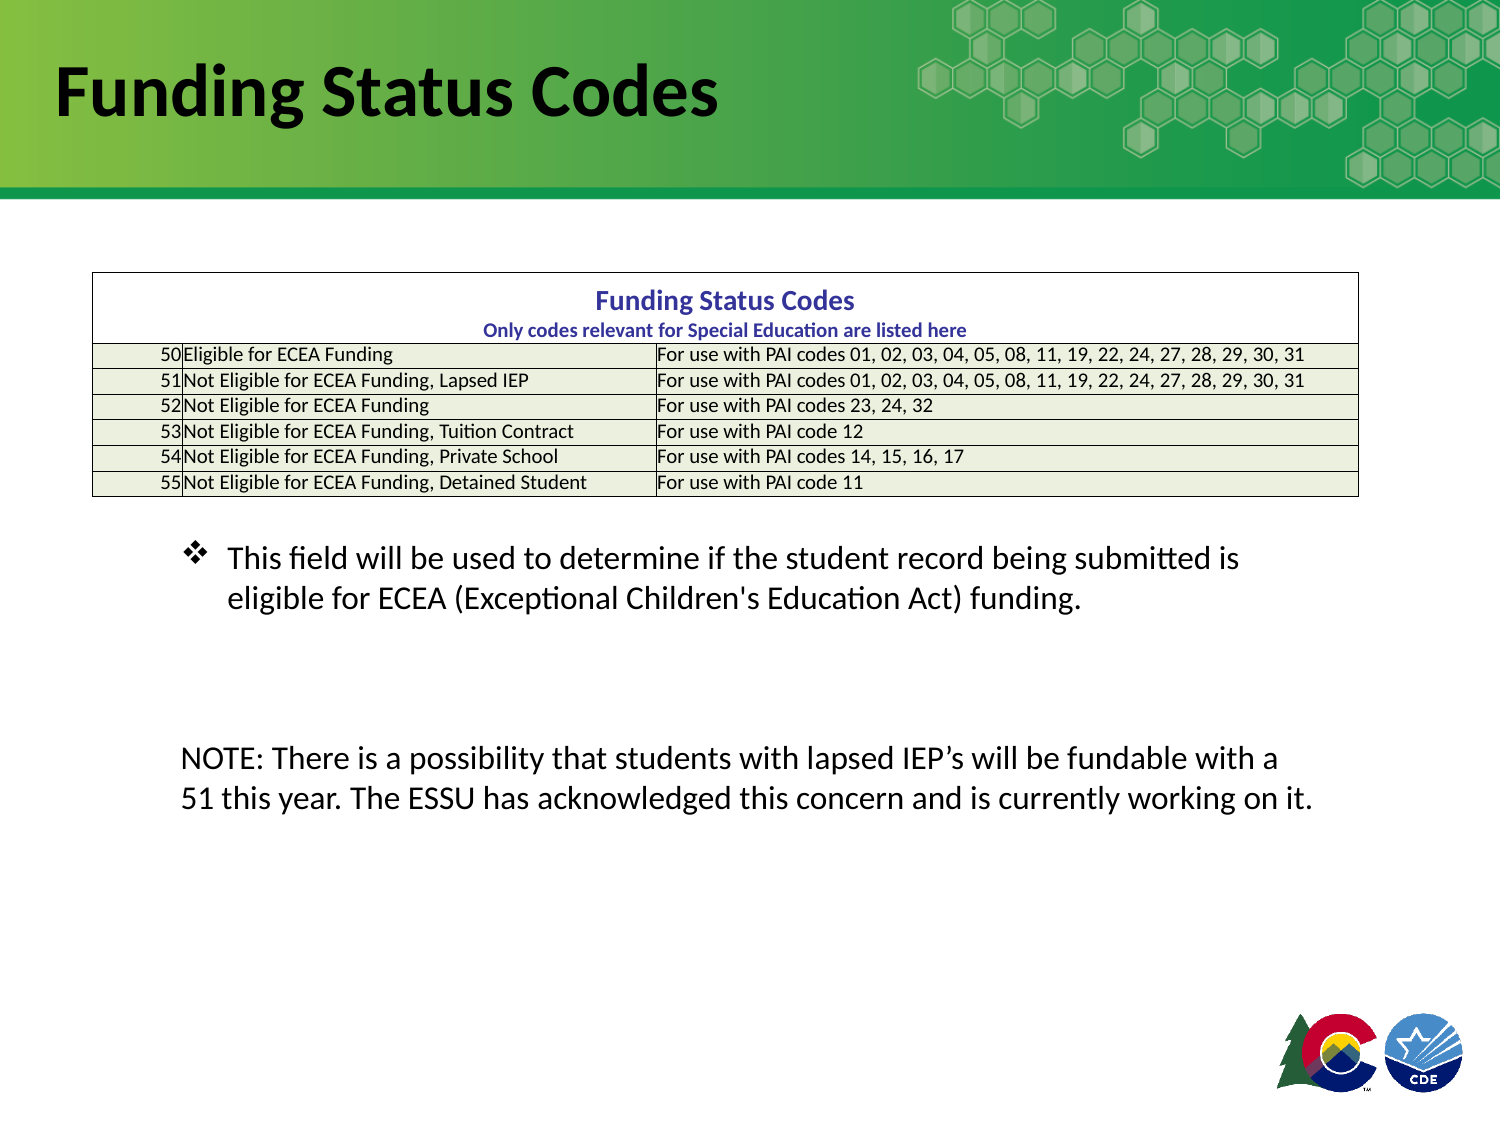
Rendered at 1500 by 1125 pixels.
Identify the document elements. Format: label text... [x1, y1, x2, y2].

table_cell For use with PAI codes 01, 02, 03, 04, 05, 08, 11, 19, 22, 24, 27, 28, 29, 30, 31 [657, 369, 1358, 394]
table_cell For use with PAI codes 01, 02, 03, 04, 05, 08, 11, 19, 22, 24, 27, 28, 29, 30, 31 [657, 344, 1358, 368]
table_header Funding Status Codes [93, 273, 1358, 318]
table_cell Not Eligible for ECEA Funding, Detained Student [183, 472, 656, 496]
table_cell For use with PAI code 11 [657, 472, 1358, 496]
table_cell 51 [93, 369, 182, 394]
table_cell Only codes relevant for Special Education are listed here [93, 318, 1358, 343]
table_cell For use with PAI codes 14, 15, 16, 17 [657, 446, 1358, 471]
picture [1275, 1012, 1463, 1093]
text_box This field will be used to determine if the student record being submitted is eligible for ECEA (Exceptional Children's Education Act) funding. NOTE: There is a possibility that students with lapsed IEP’s will be fundable with a 51 this year. The ESSU has acknowledged this concern and is currently working on it. [165, 529, 1336, 909]
table_cell 53 [93, 420, 182, 445]
table_cell Not Eligible for ECEA Funding, Tuition Contract [183, 420, 656, 445]
table_cell 55 [93, 472, 182, 496]
table_cell Not Eligible for ECEA Funding, Lapsed IEP [183, 369, 656, 394]
table_cell For use with PAI codes 23, 24, 32 [657, 395, 1358, 419]
table_cell 54 [93, 446, 182, 471]
table_cell 52 [93, 395, 182, 419]
table_cell For use with PAI code 12 [657, 420, 1358, 445]
table_cell Eligible for ECEA Funding [183, 344, 656, 368]
table_cell 50 [93, 344, 182, 368]
table_cell Not Eligible for ECEA Funding [183, 395, 656, 419]
text_box Funding Status Codes [40, 34, 1224, 140]
table_cell Not Eligible for ECEA Funding, Private School [183, 446, 656, 471]
picture [0, 0, 1500, 200]
